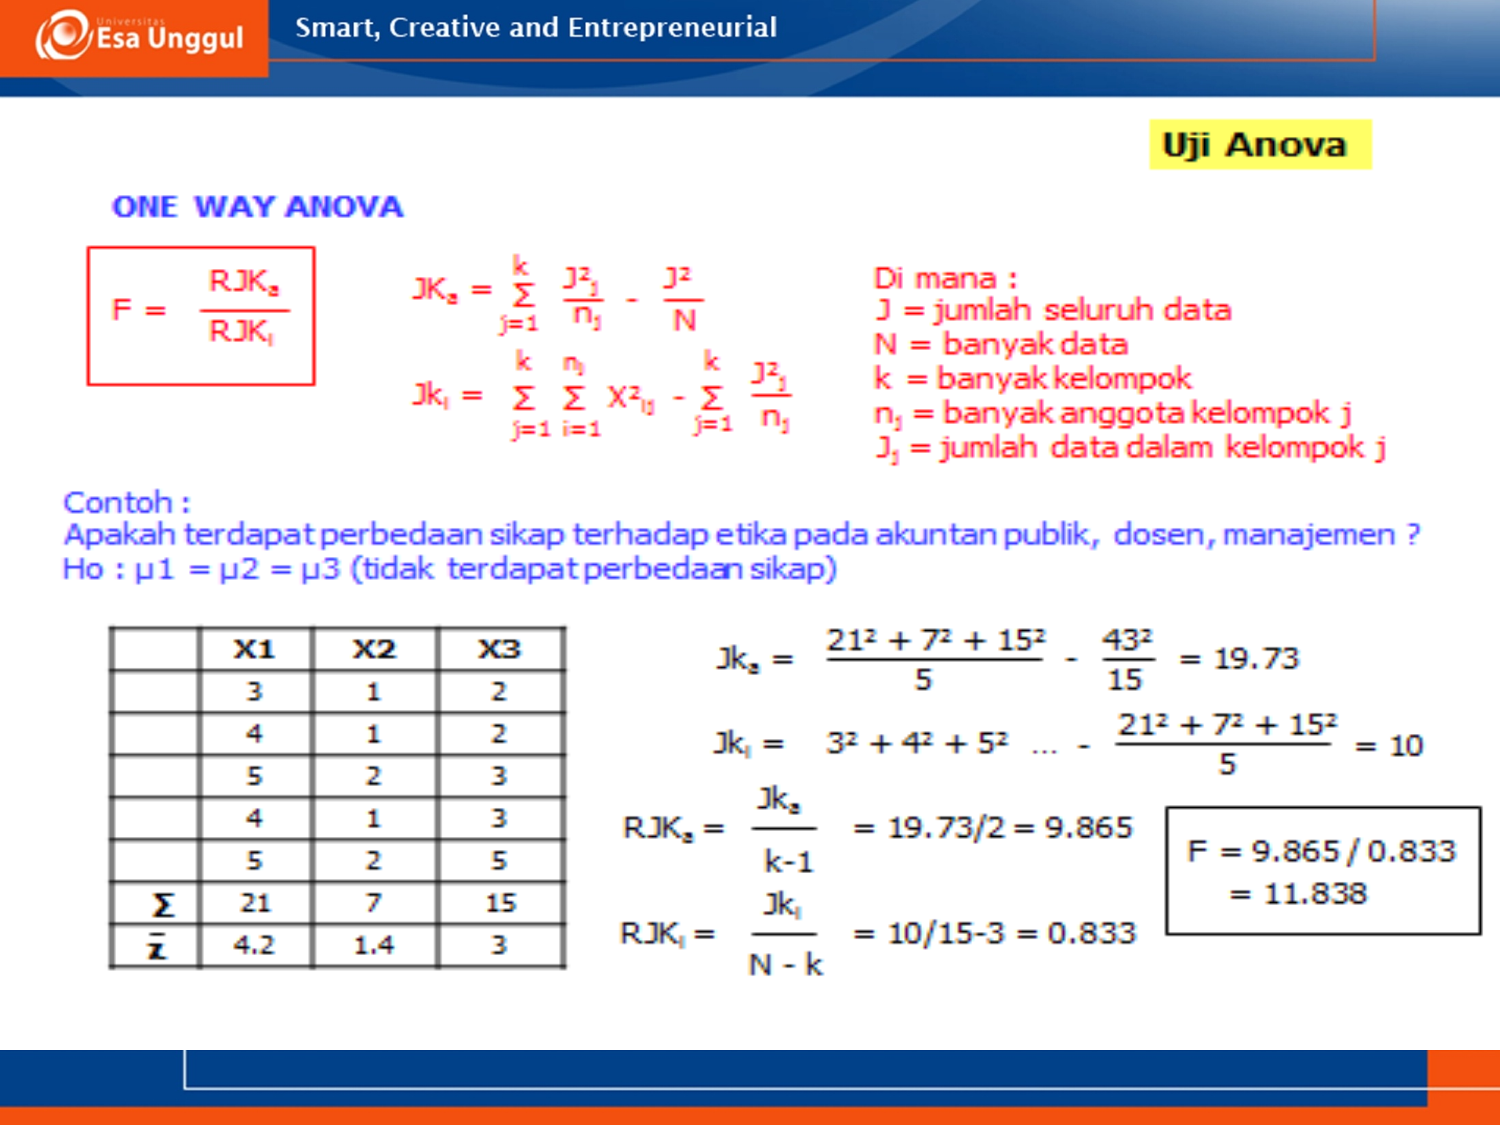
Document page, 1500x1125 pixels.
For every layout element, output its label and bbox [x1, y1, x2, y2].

picture [0, 1051, 1500, 1125]
list [0, 99, 1500, 1051]
picture [0, 0, 1500, 99]
